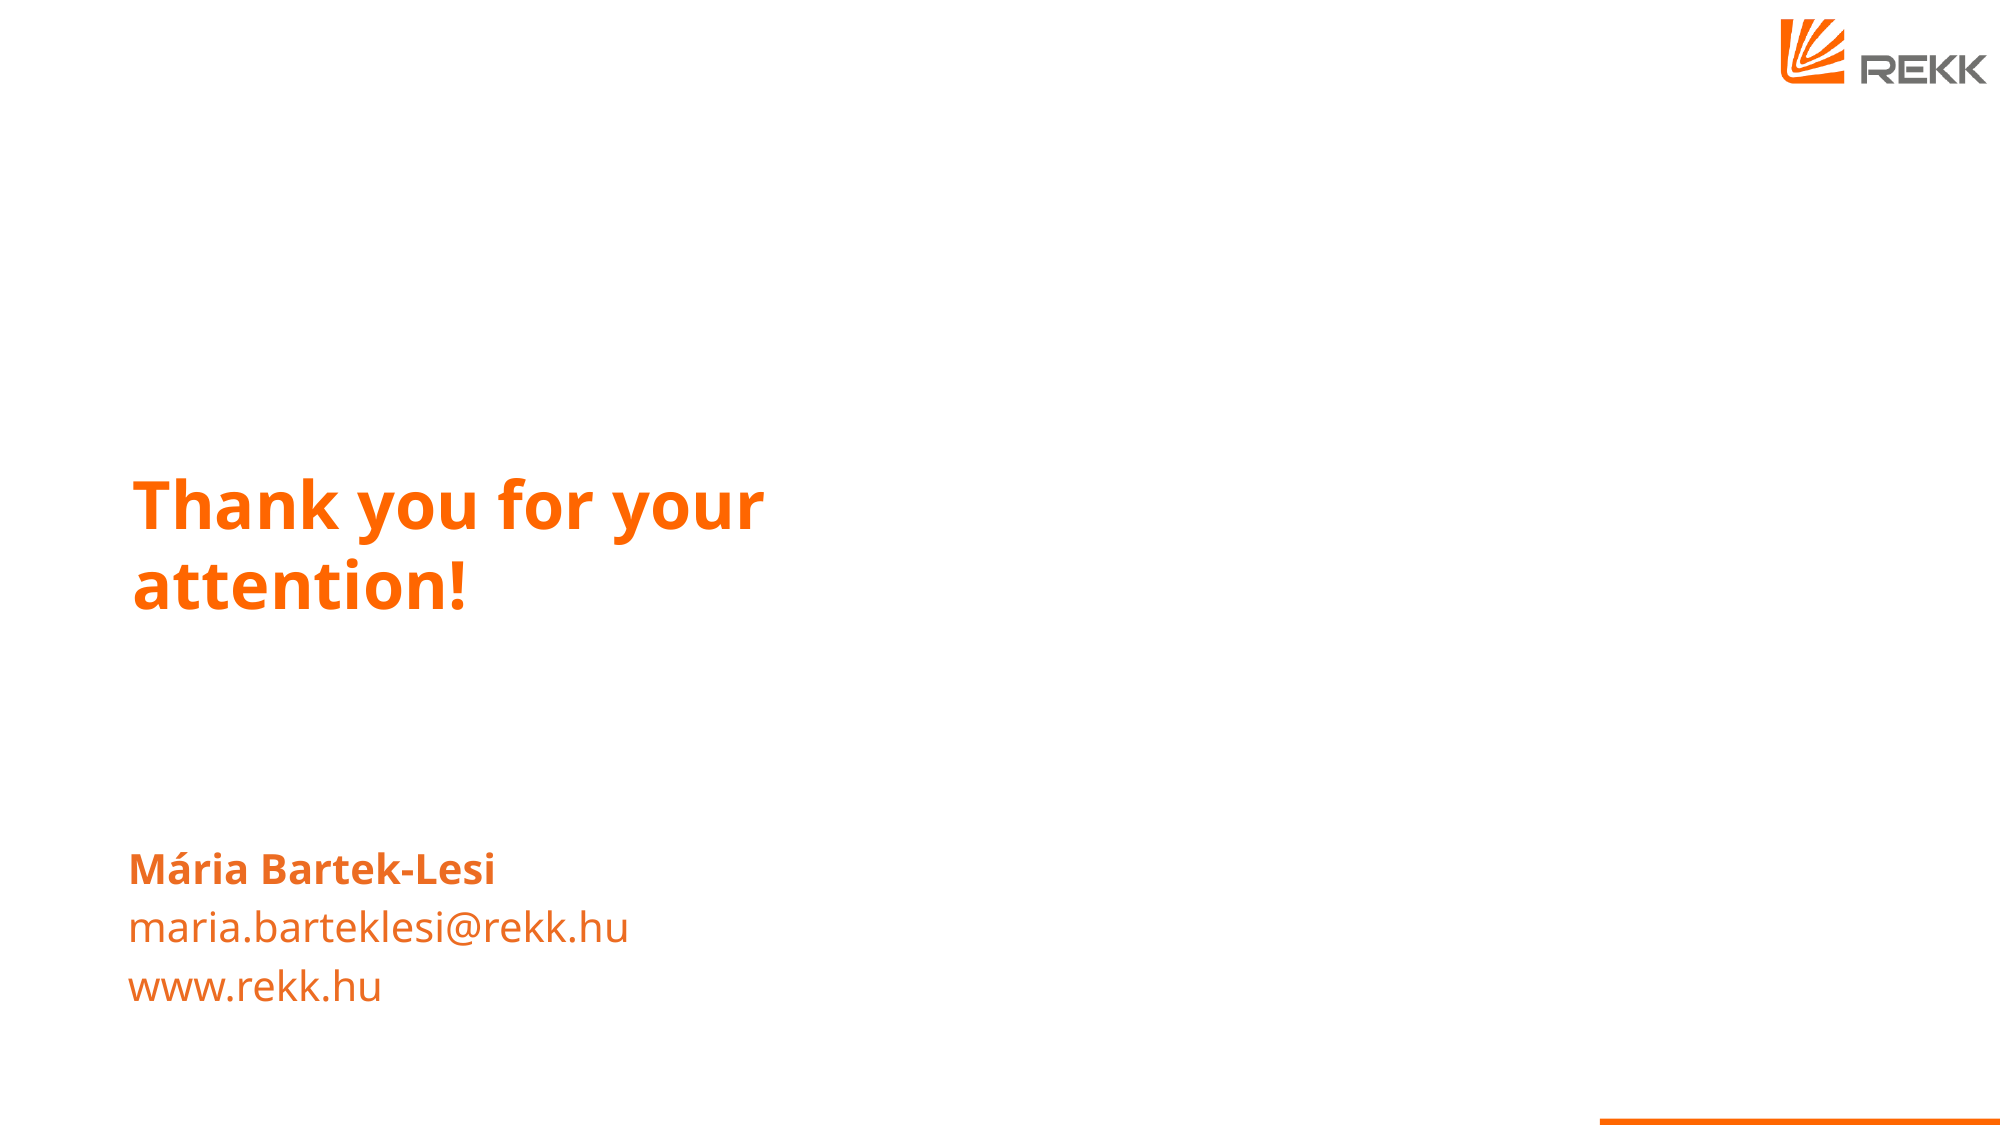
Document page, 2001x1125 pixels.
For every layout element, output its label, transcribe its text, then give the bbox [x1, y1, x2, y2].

text_box Mária Bartek-Lesi maria.barteklesi@rekk.hu www.rekk.hu [112, 835, 1377, 1048]
picture [1775, 12, 1988, 92]
title Thank you for your attention! [117, 455, 1098, 562]
